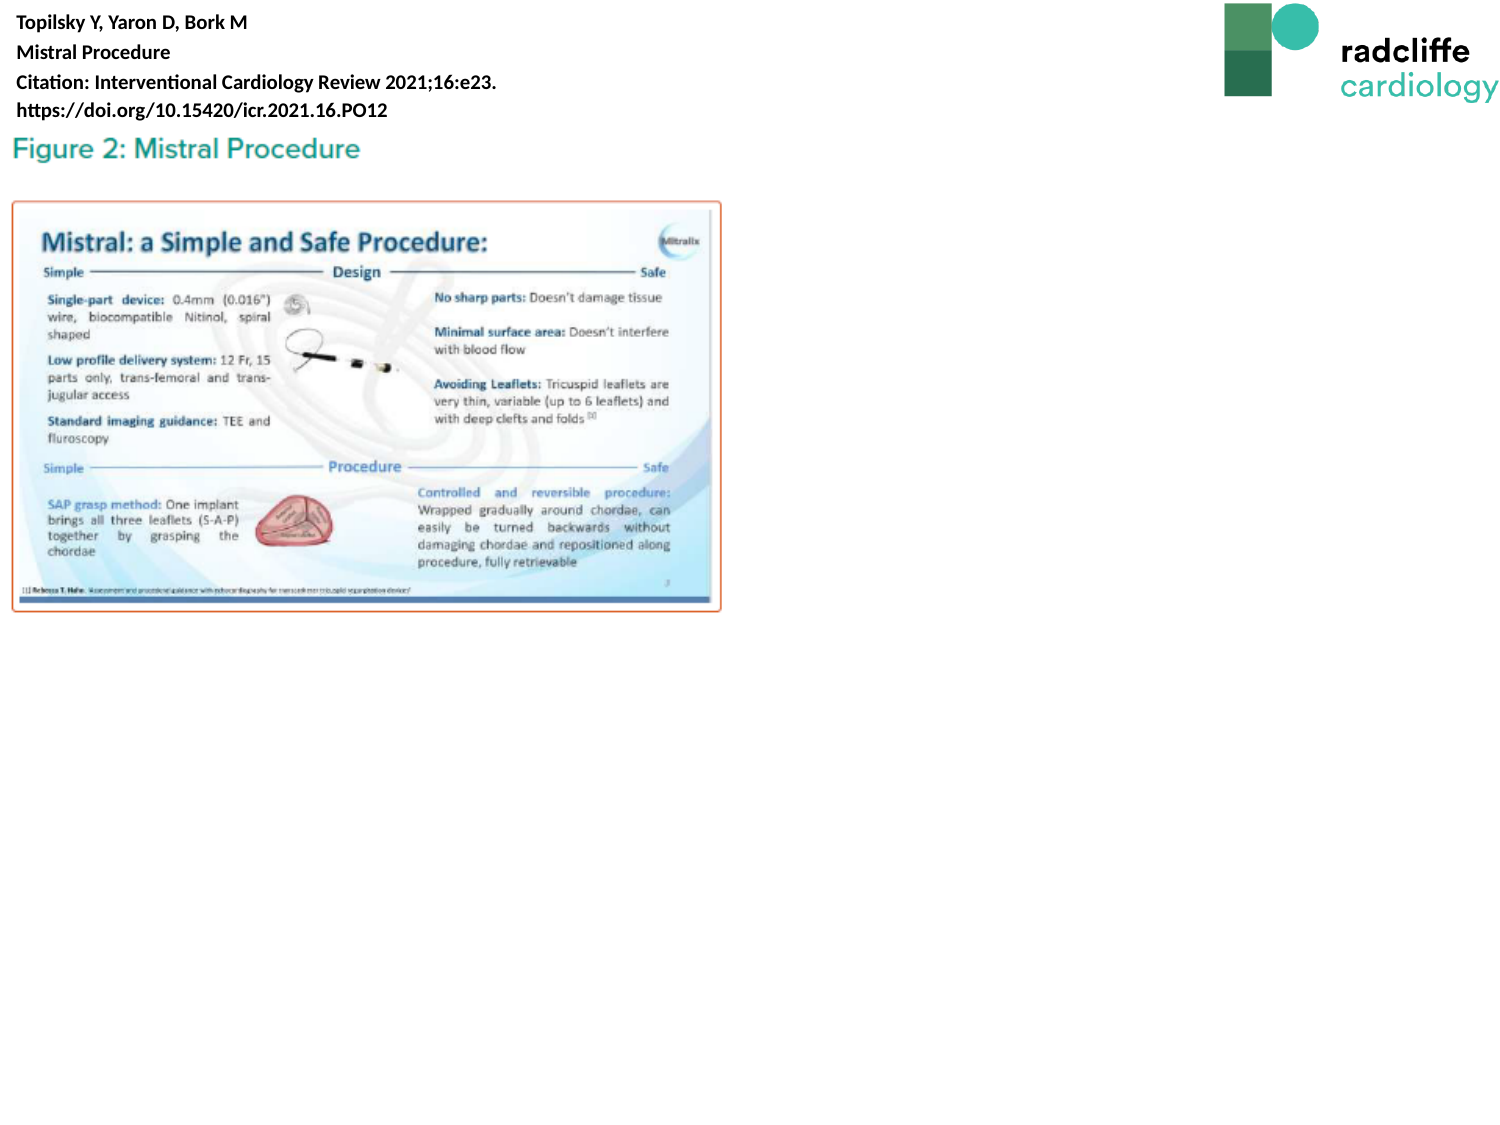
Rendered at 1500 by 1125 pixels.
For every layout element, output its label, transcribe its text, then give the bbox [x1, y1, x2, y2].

text_box Mistral Procedure [1, 31, 1224, 60]
picture [1, 124, 737, 634]
text_box Citation: Interventional Cardiology Review 2021;16:e23. [1, 60, 1224, 89]
text_box Topilsky Y, Yaron D, Bork M [1, 1, 939, 31]
text_box https://doi.org/10.15420/icr.2021.16.PO12 [1, 89, 1500, 129]
picture [1224, 1, 1499, 104]
